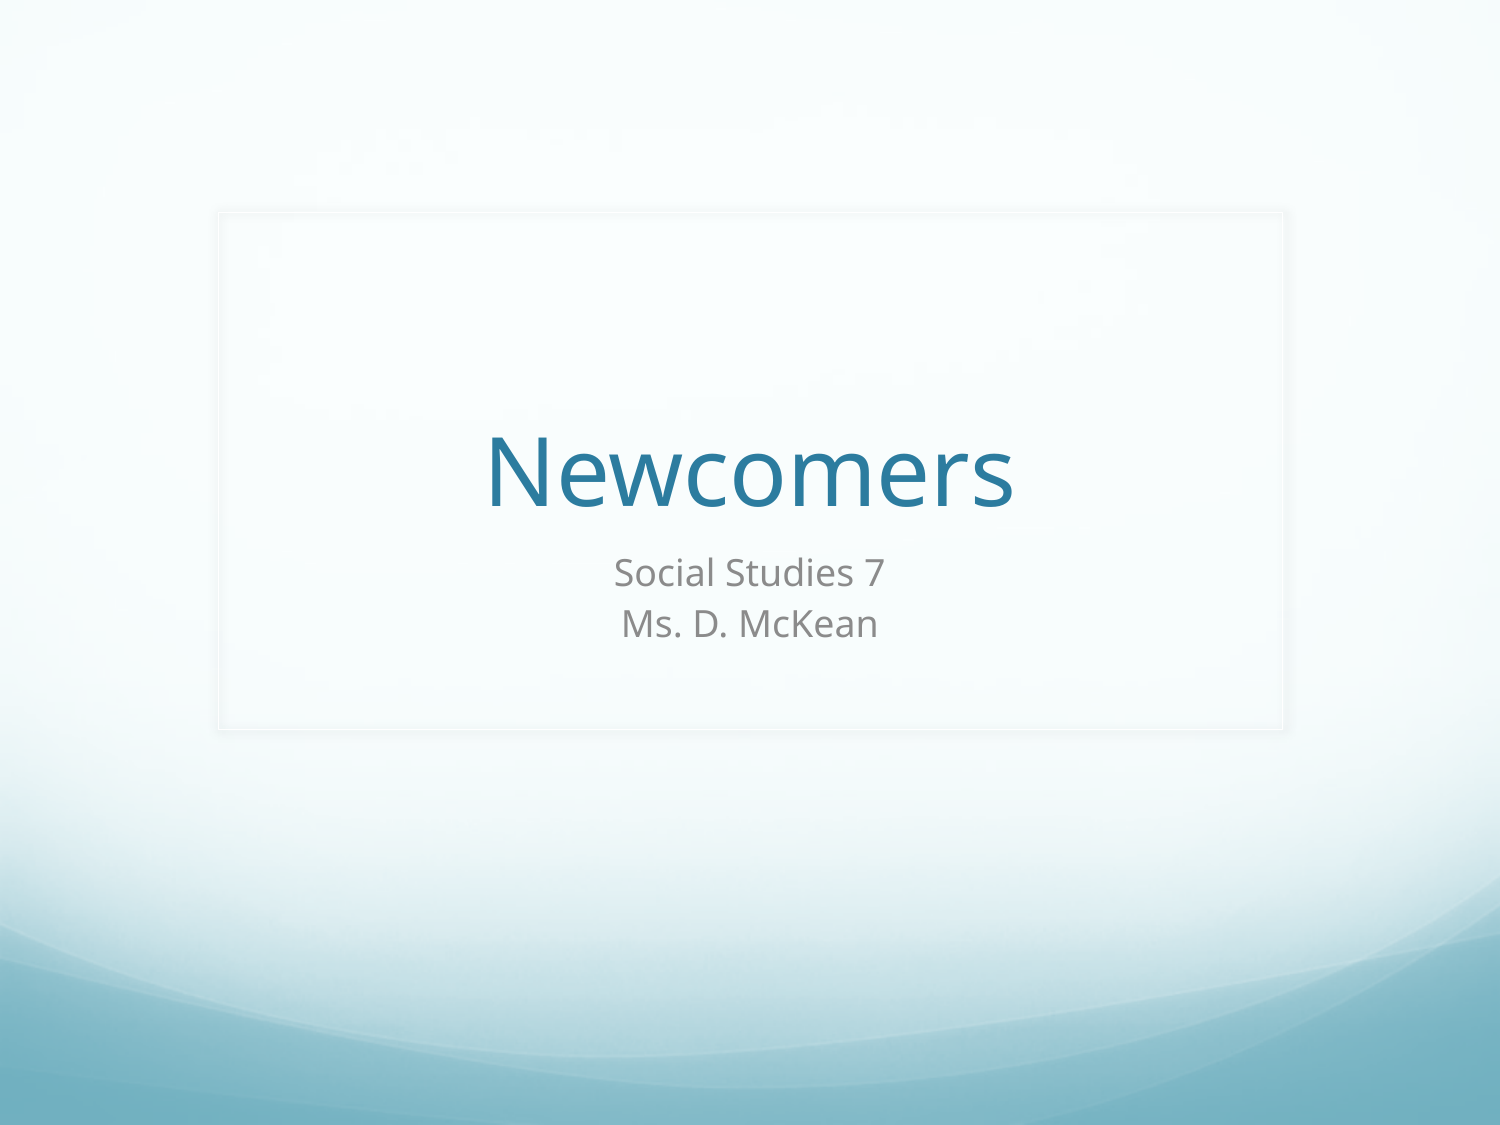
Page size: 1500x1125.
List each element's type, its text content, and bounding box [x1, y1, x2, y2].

subtitle Social Studies 7 Ms. D. McKean [217, 541, 1283, 692]
title Newcomers [217, 249, 1283, 533]
